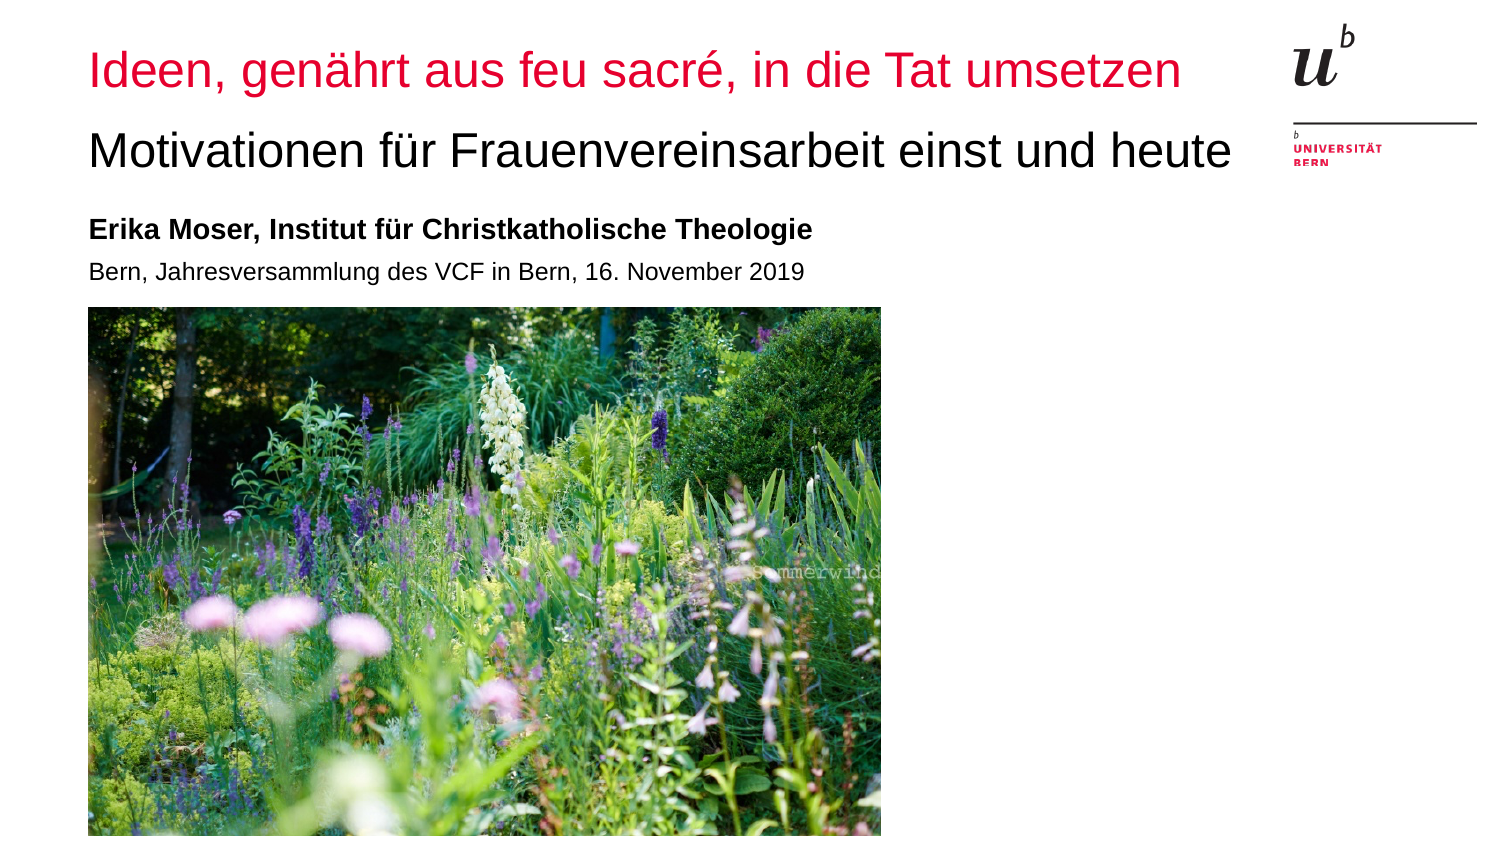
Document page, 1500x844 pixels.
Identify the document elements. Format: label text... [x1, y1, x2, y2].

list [88, 307, 881, 836]
title Ideen, genährt aus feu sacré, in die Tat umsetzen [88, 30, 1241, 98]
list Bern, Jahresversammlung des VCF in Bern, 16. November 2019 [88, 258, 1241, 289]
list Motivationen für Frauenvereinsarbeit einst und heute [88, 111, 1241, 179]
list Erika Moser, Institut für Christkatholische Theologie [88, 214, 1241, 244]
